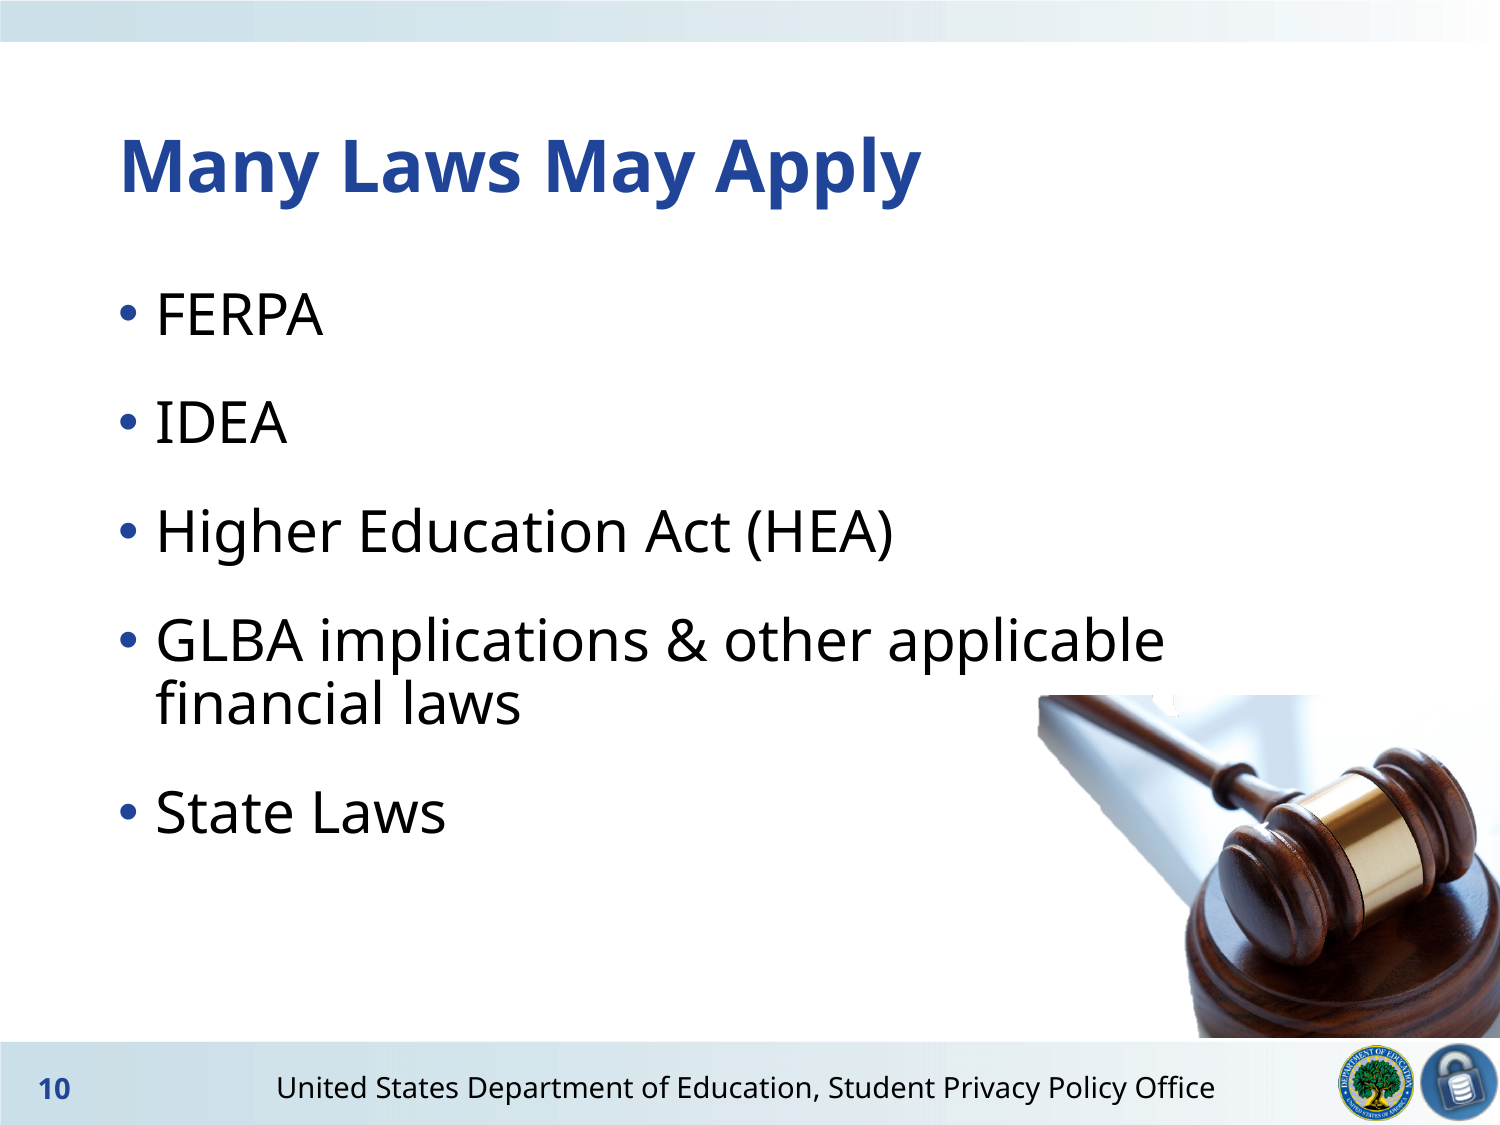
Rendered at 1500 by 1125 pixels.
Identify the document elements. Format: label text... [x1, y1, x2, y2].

picture [2, 695, 1500, 1125]
list FERPA IDEA Higher Education Act (HEA) GLBA implications & other applicable financial laws State Laws [103, 277, 1397, 992]
title Many Laws May Apply [103, 59, 1397, 277]
picture [2, 1, 1492, 42]
